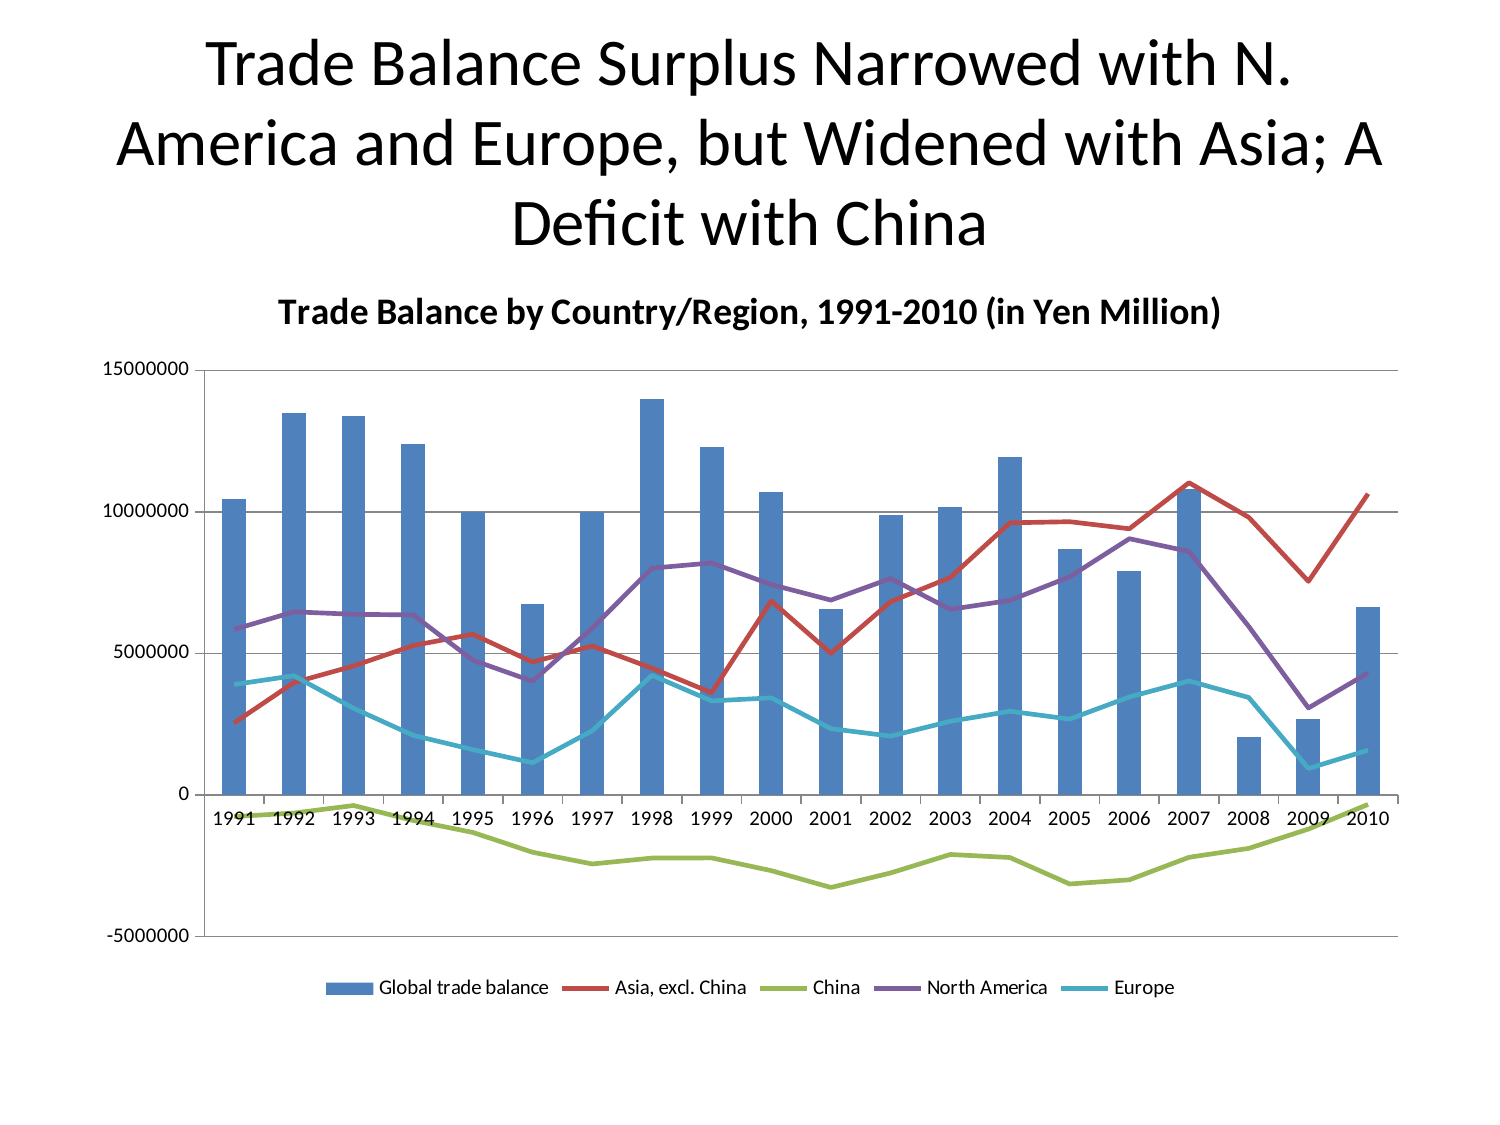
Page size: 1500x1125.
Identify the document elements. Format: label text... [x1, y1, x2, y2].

title Trade Balance Surplus Narrowed with N. America and Europe, but Widened with Asia; A Deficit with China [75, 45, 1425, 233]
chart [74, 262, 1426, 1006]
